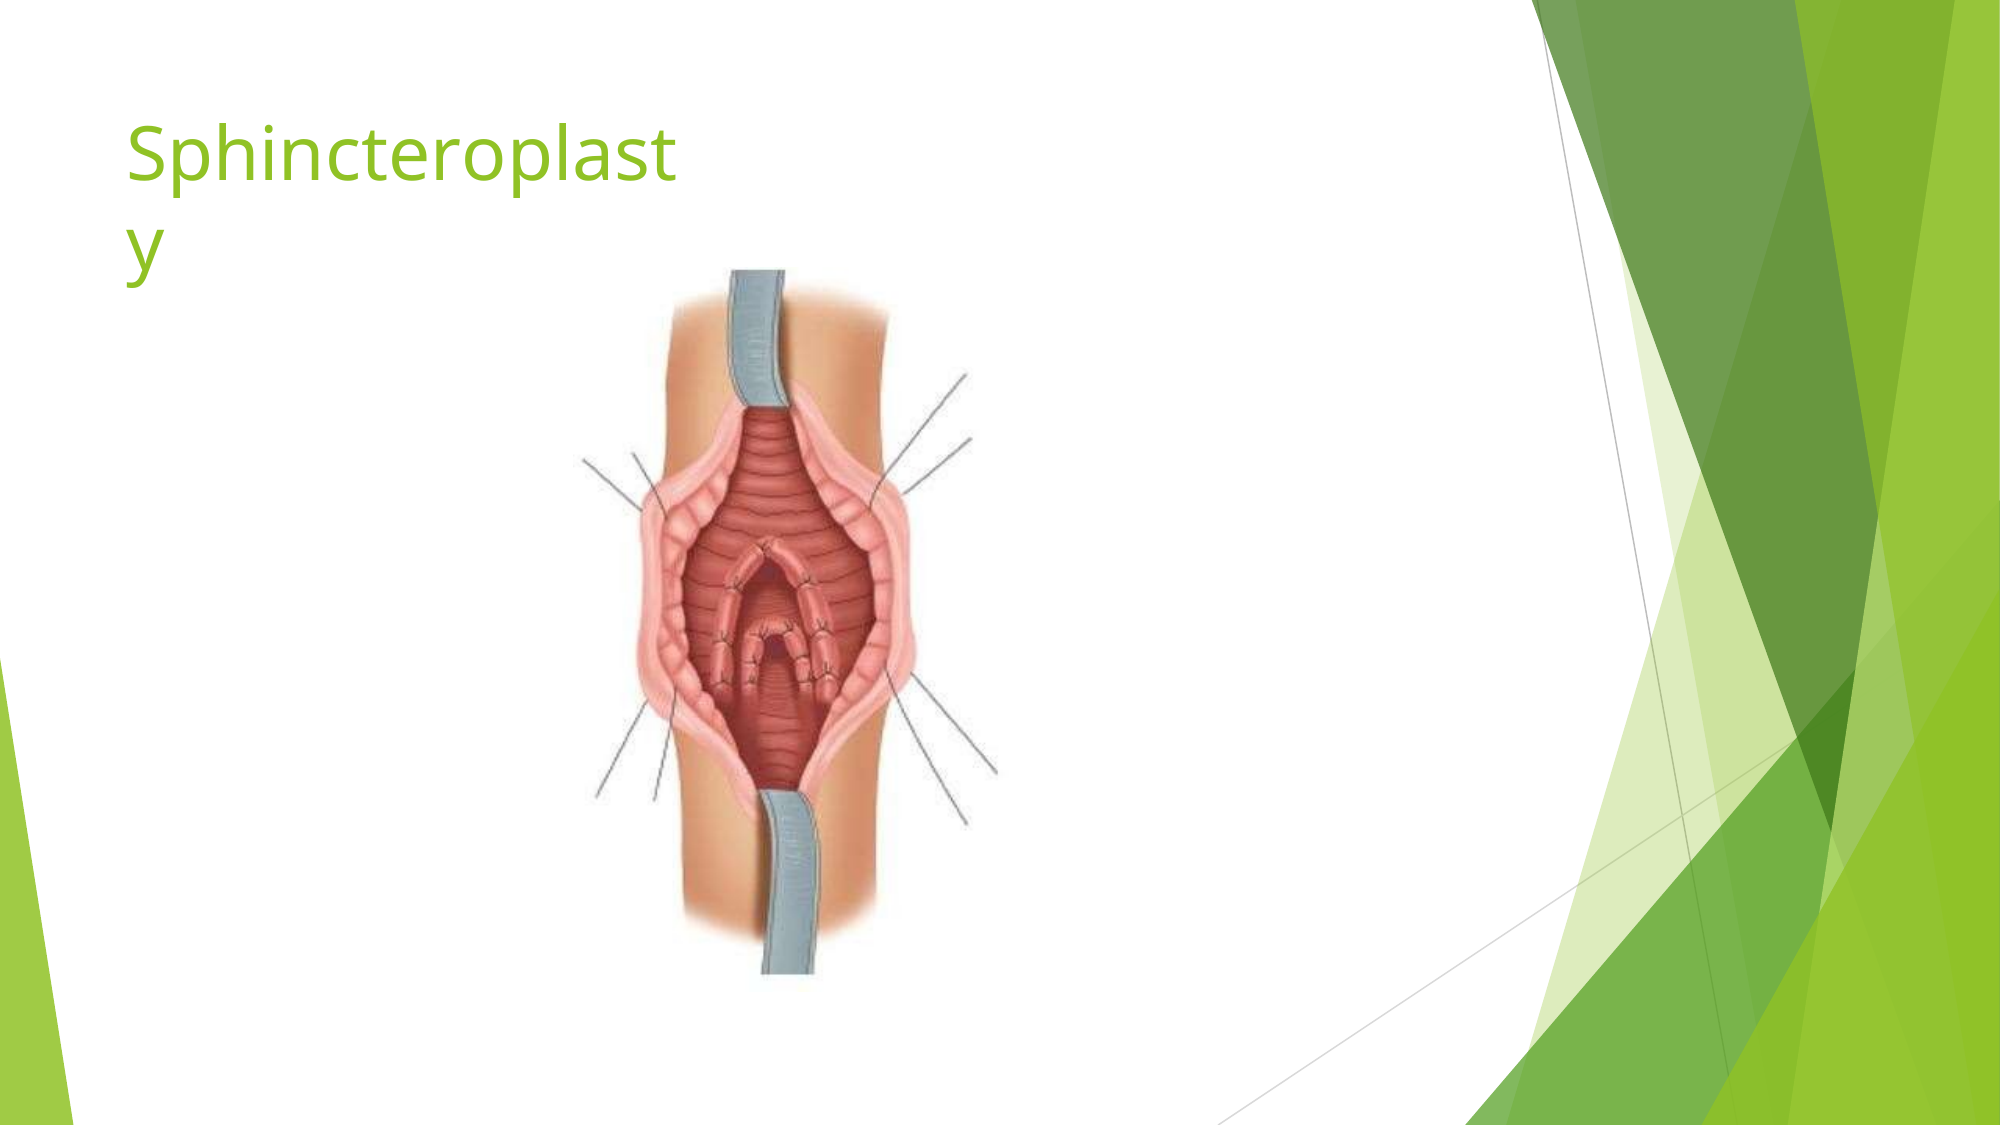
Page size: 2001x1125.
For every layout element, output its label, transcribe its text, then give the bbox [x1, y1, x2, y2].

text_box [573, 267, 1009, 992]
title Sphincteroplasty [124, 103, 688, 294]
